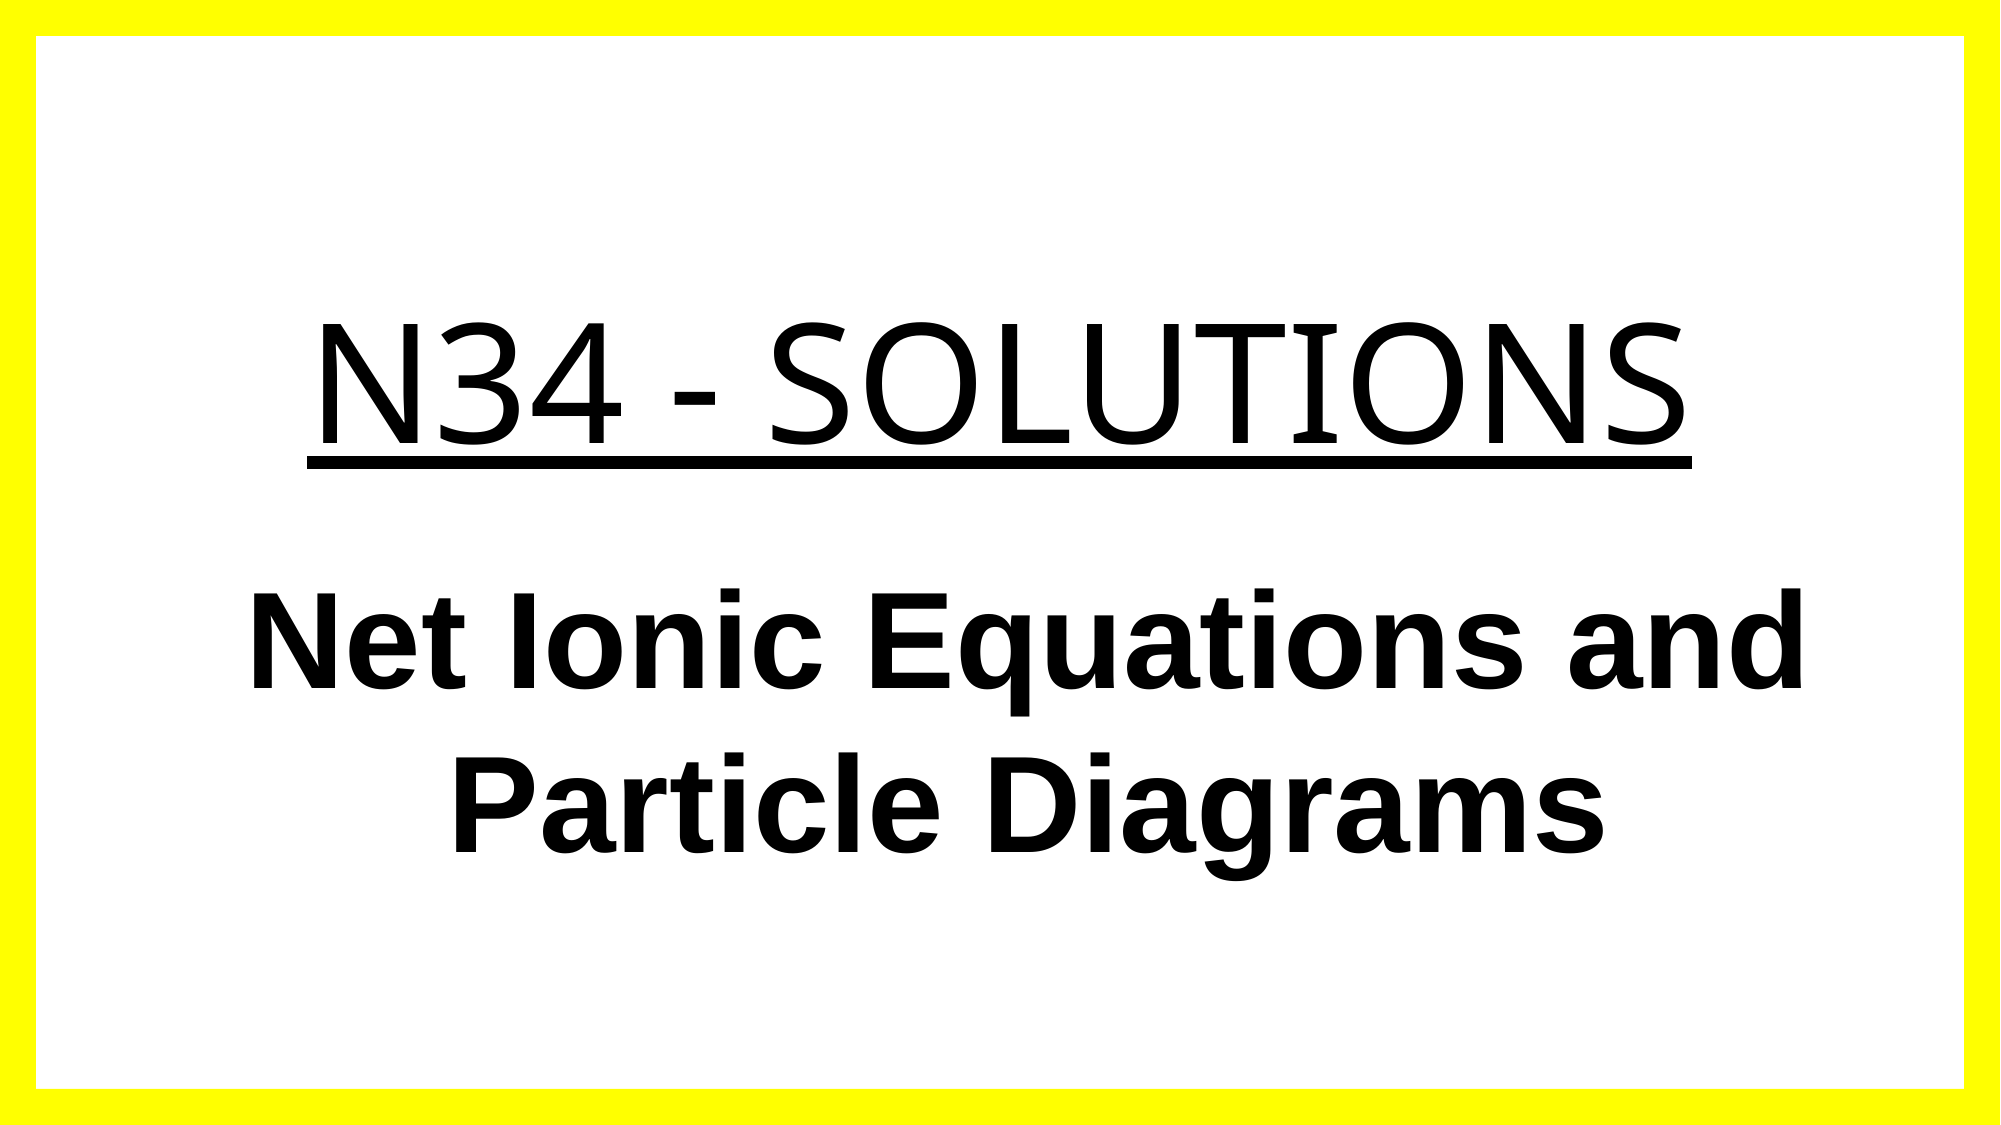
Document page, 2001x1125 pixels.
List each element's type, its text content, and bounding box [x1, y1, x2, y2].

text_box [0, 0, 2000, 1125]
text_box Net Ionic Equations and Particle Diagrams [111, 543, 1946, 888]
title N34 - SOLUTIONS [282, 210, 1718, 543]
